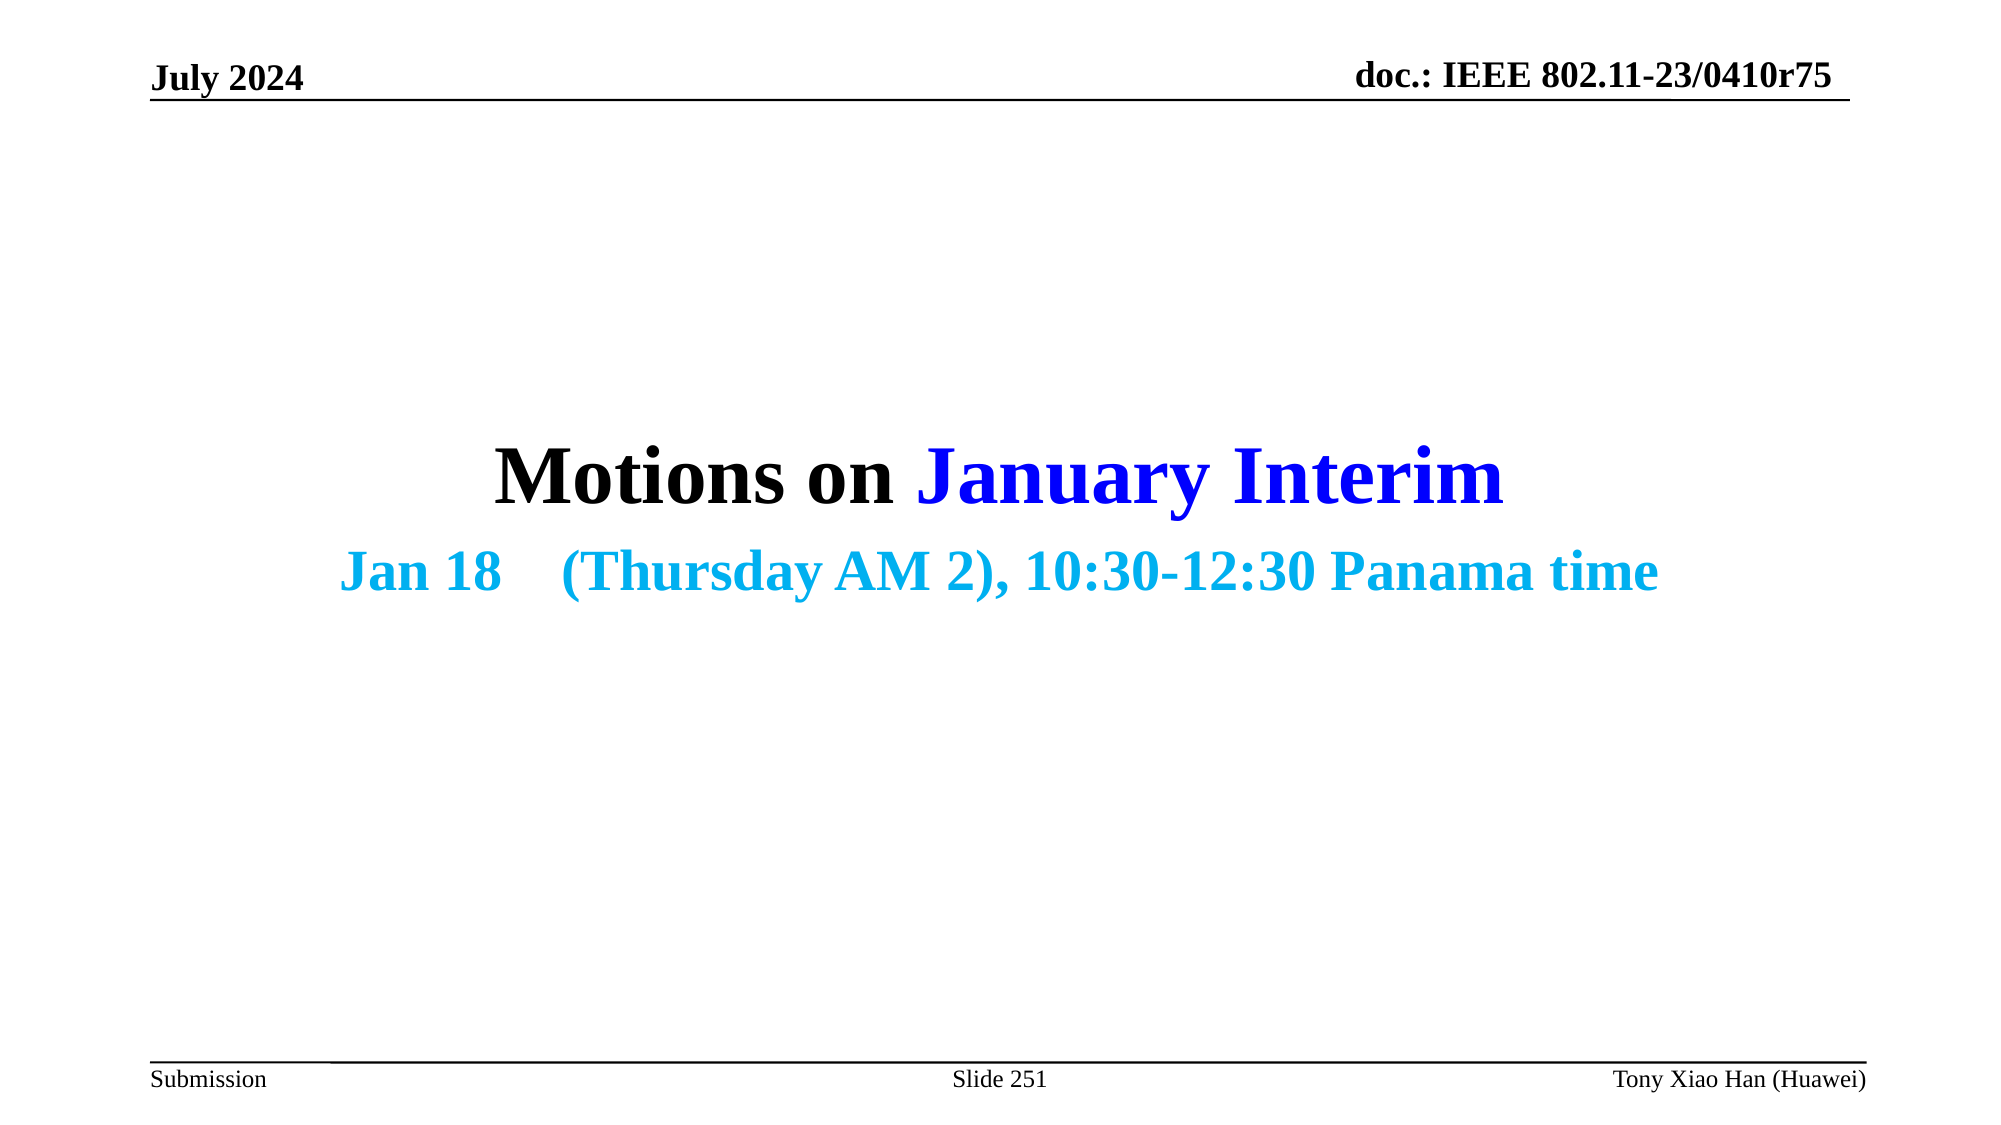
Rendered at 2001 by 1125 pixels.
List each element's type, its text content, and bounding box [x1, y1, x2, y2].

text_box Motions on January Interim Jan 18 (Thursday AM 2), 10:30-12:30 Panama time [249, 412, 1750, 950]
